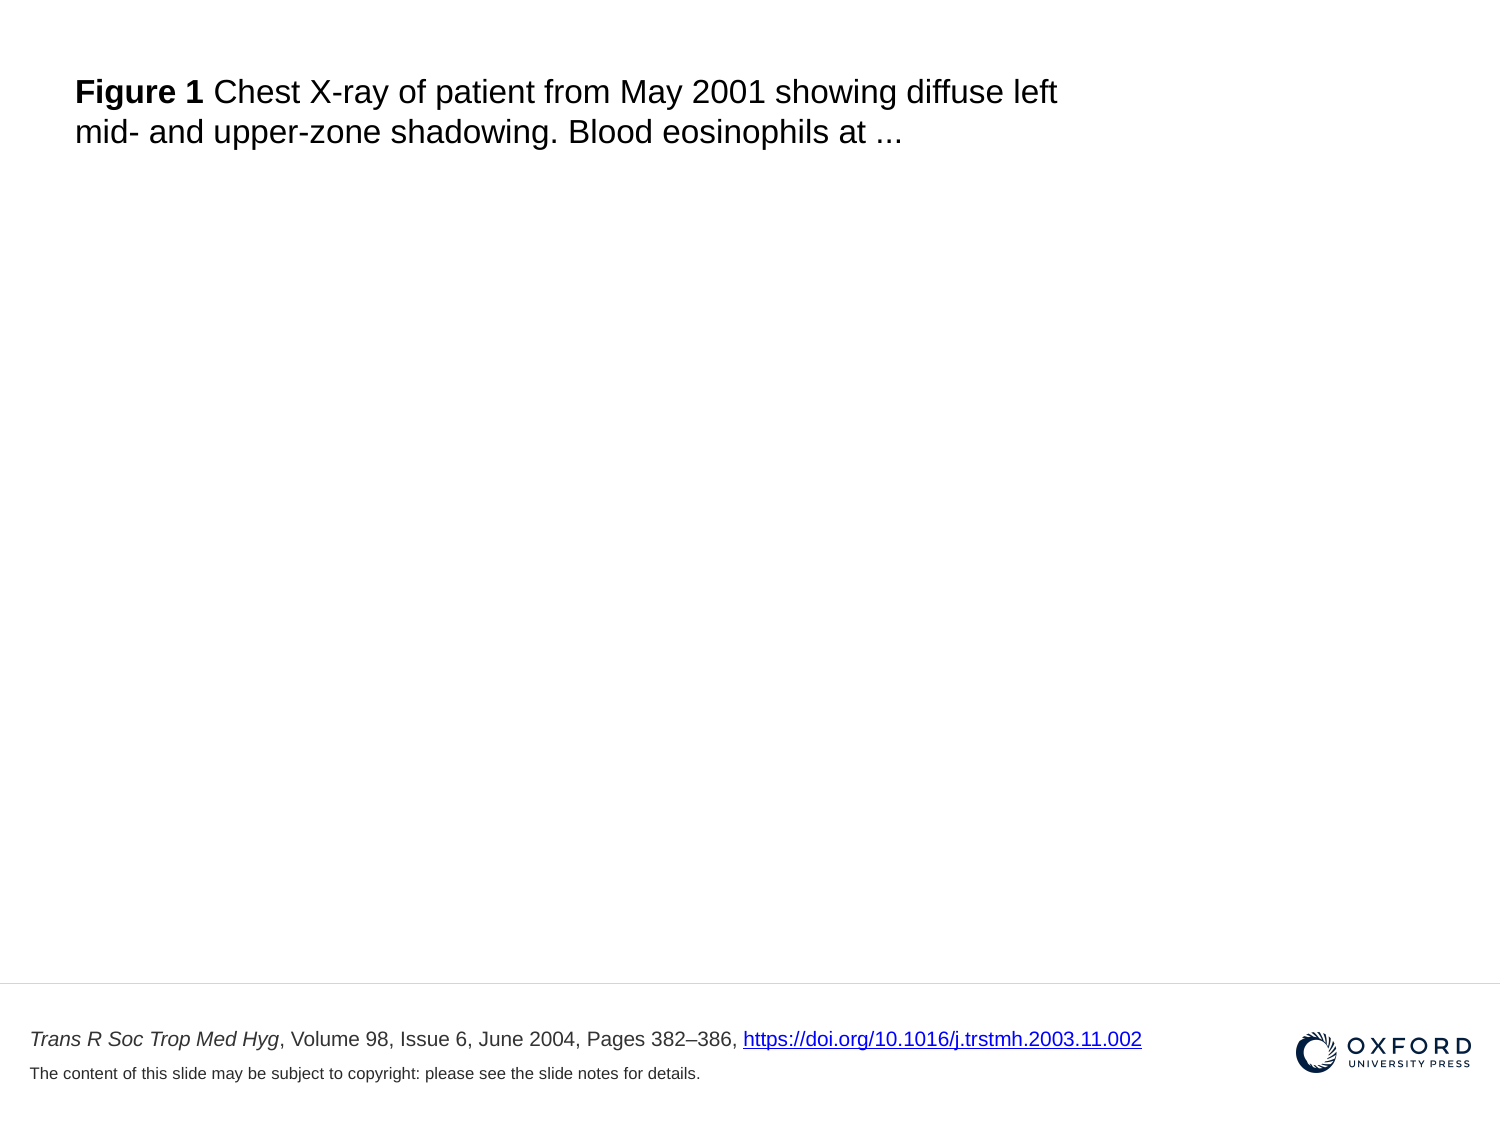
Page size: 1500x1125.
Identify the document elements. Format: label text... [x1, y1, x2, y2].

picture [1296, 1032, 1471, 1073]
footer Trans R Soc Trop Med Hyg, Volume 98, Issue 6, June 2004, Pages 382–386, https://doi.org/10.1016/j.trstmh.2003.11.002 The content of this slide may be subject to copyright: please see the slide notes for details. [0, 983, 1260, 1125]
title Figure 1 Chest X-ray of patient from May 2001 showing diffuse left mid- and upper-zone shadowing. Blood eosinophils at ... [75, 69, 1078, 171]
